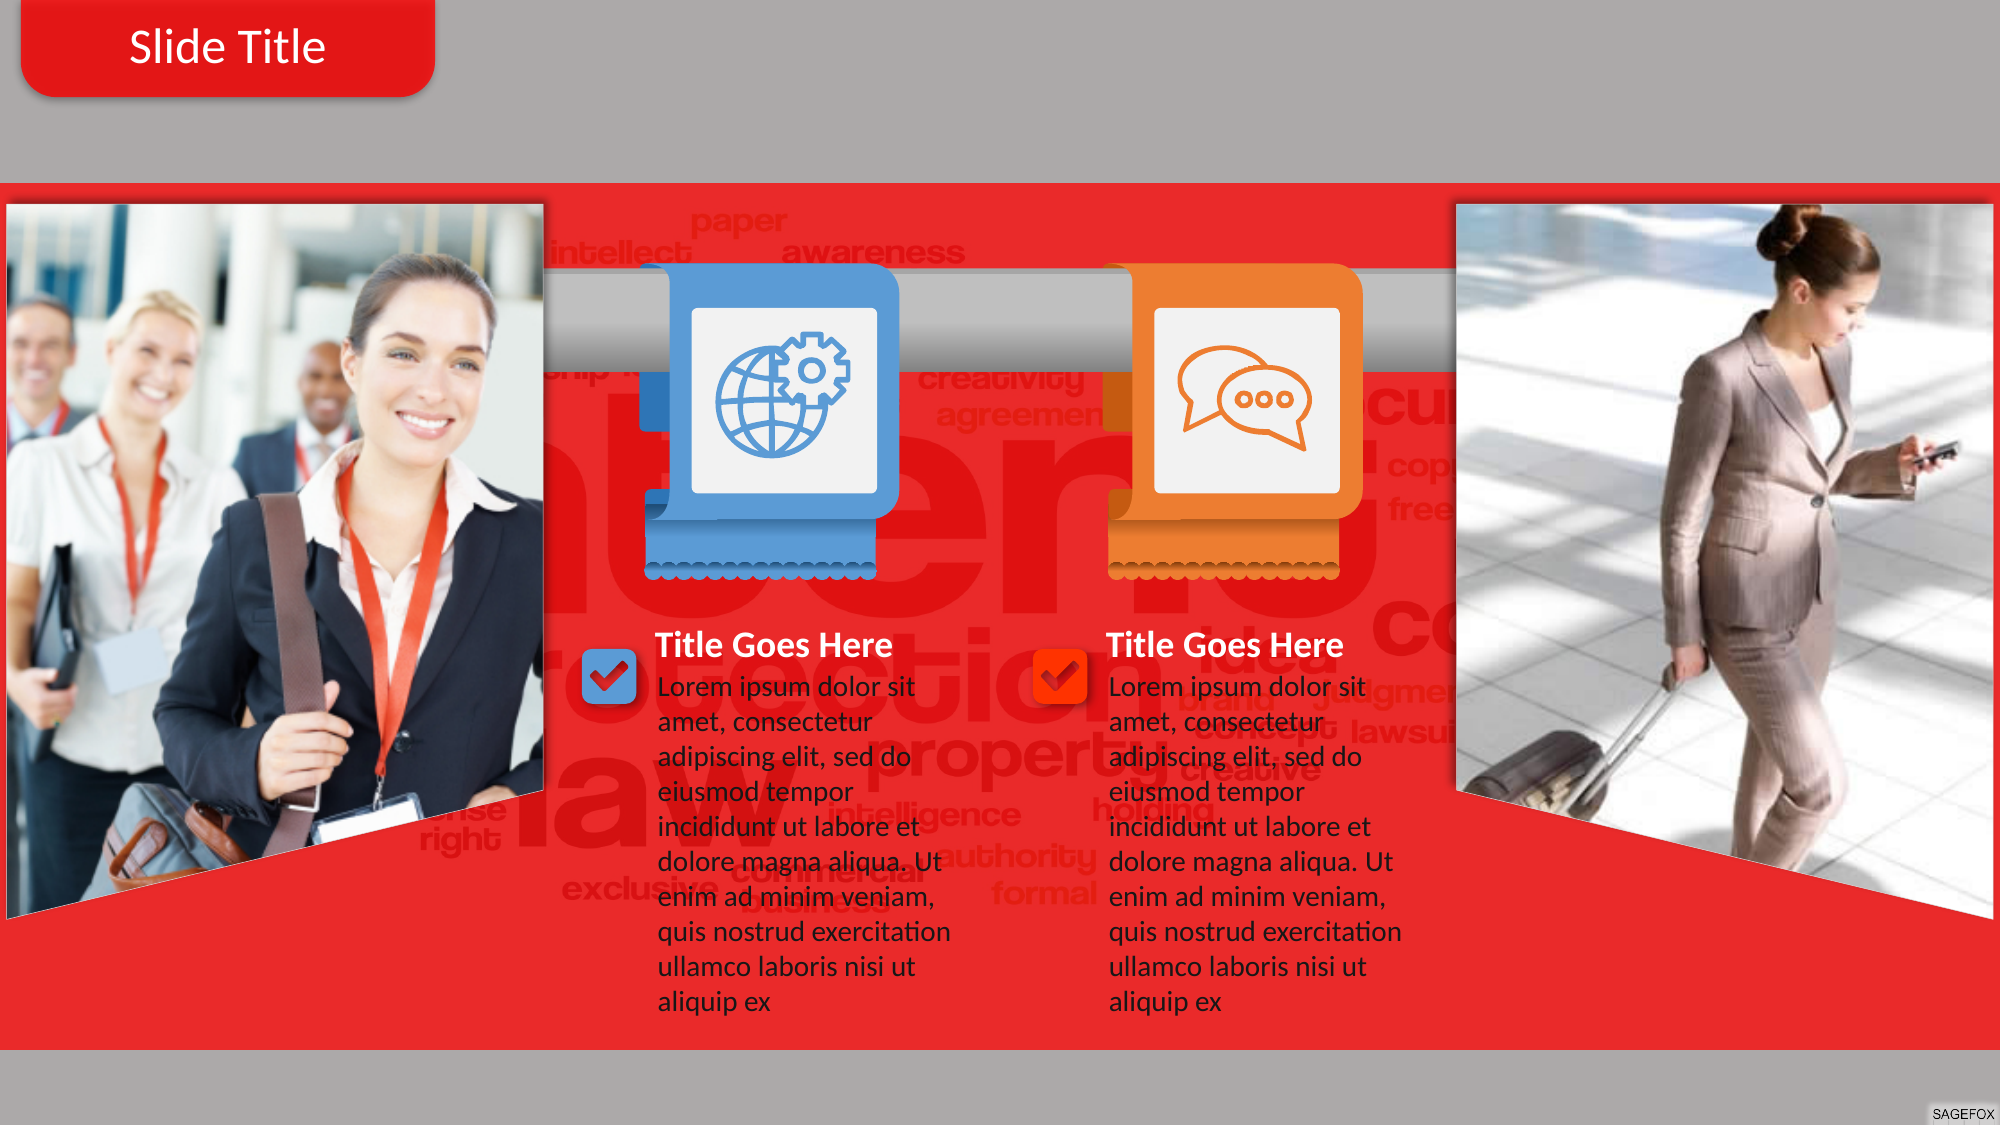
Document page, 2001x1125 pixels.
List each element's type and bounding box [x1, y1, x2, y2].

picture [1456, 204, 1994, 920]
text_box [20, 0, 436, 98]
text_box [1107, 263, 1363, 581]
text_box [644, 263, 900, 581]
picture [1929, 1108, 1997, 1125]
text_box [544, 268, 644, 372]
text_box [1102, 372, 1107, 432]
picture [6, 204, 544, 920]
text_box [1363, 268, 1456, 372]
text_box [639, 372, 644, 432]
text_box [1032, 648, 1088, 704]
text_box [900, 268, 1107, 372]
text_box [639, 612, 980, 1029]
text_box [1090, 612, 1431, 1029]
text_box [581, 648, 637, 704]
